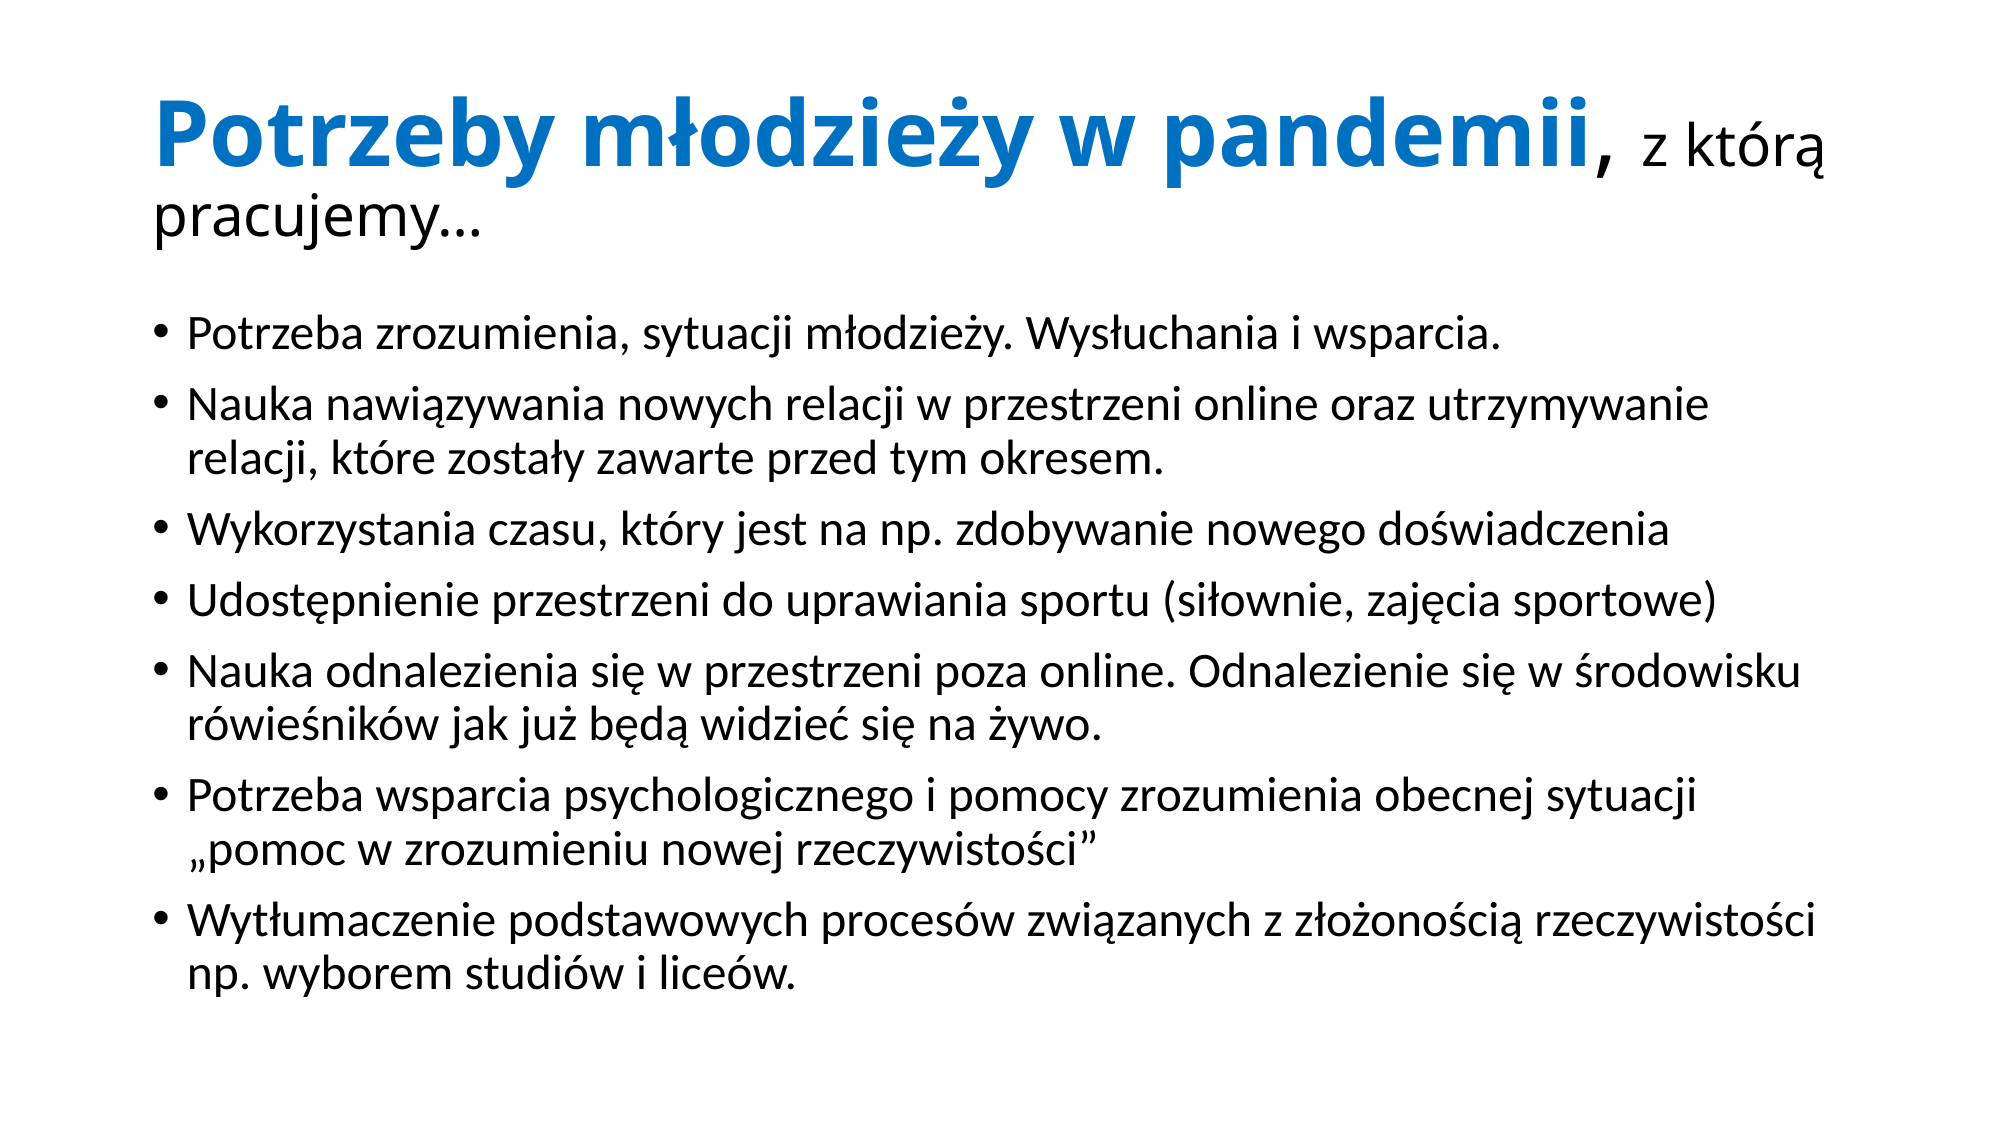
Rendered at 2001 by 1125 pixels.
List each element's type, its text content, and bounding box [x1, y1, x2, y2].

list Potrzeba zrozumienia, sytuacji młodzieży. Wysłuchania i wsparcia. Nauka nawiązywania nowych relacji w przestrzeni online oraz utrzymywanie relacji, które zostały zawarte przed tym okresem. Wykorzystania czasu, który jest na np. zdobywanie nowego doświadczenia Udostępnienie przestrzeni do uprawiania sportu (siłownie, zajęcia sportowe) Nauka odnalezienia się w przestrzeni poza online. Odnalezienie się w środowisku rówieśników jak już będą widzieć się na żywo. Potrzeba wsparcia psychologicznego i pomocy zrozumienia obecnej sytuacji „pomoc w zrozumieniu nowej rzeczywistości” Wytłumaczenie podstawowych procesów związanych z złożonością rzeczywistości np. wyborem studiów i liceów. [137, 299, 1863, 1014]
title Potrzeby młodzieży w pandemii, z którą pracujemy… [137, 59, 1863, 278]
